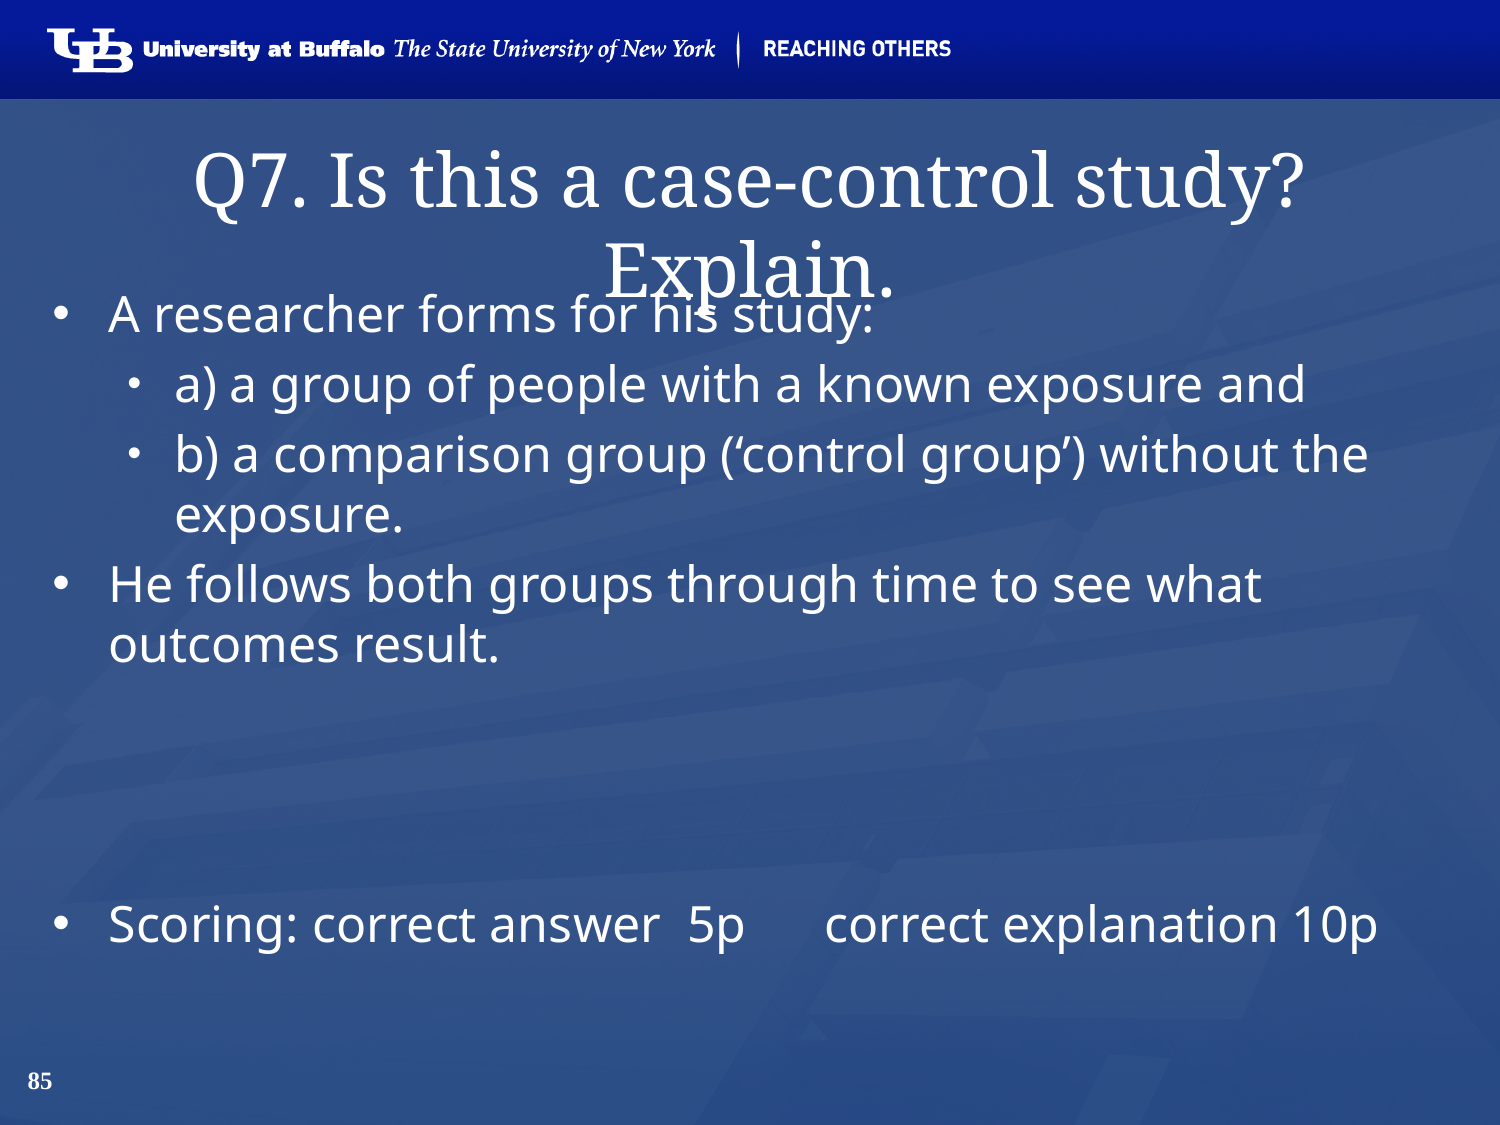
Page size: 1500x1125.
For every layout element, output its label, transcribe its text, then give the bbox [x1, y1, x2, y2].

slide_number 85 [12, 1050, 350, 1110]
list A researcher forms for his study: a) a group of people with a known exposure and b) a comparison group (‘control group’) without the exposure. He follows both groups through time to see what outcomes result. Scoring: correct answer 5p correct explanation 10p [37, 275, 1463, 1088]
title Q7. Is this a case-control study? Explain. [37, 125, 1463, 250]
picture [0, 0, 1500, 99]
